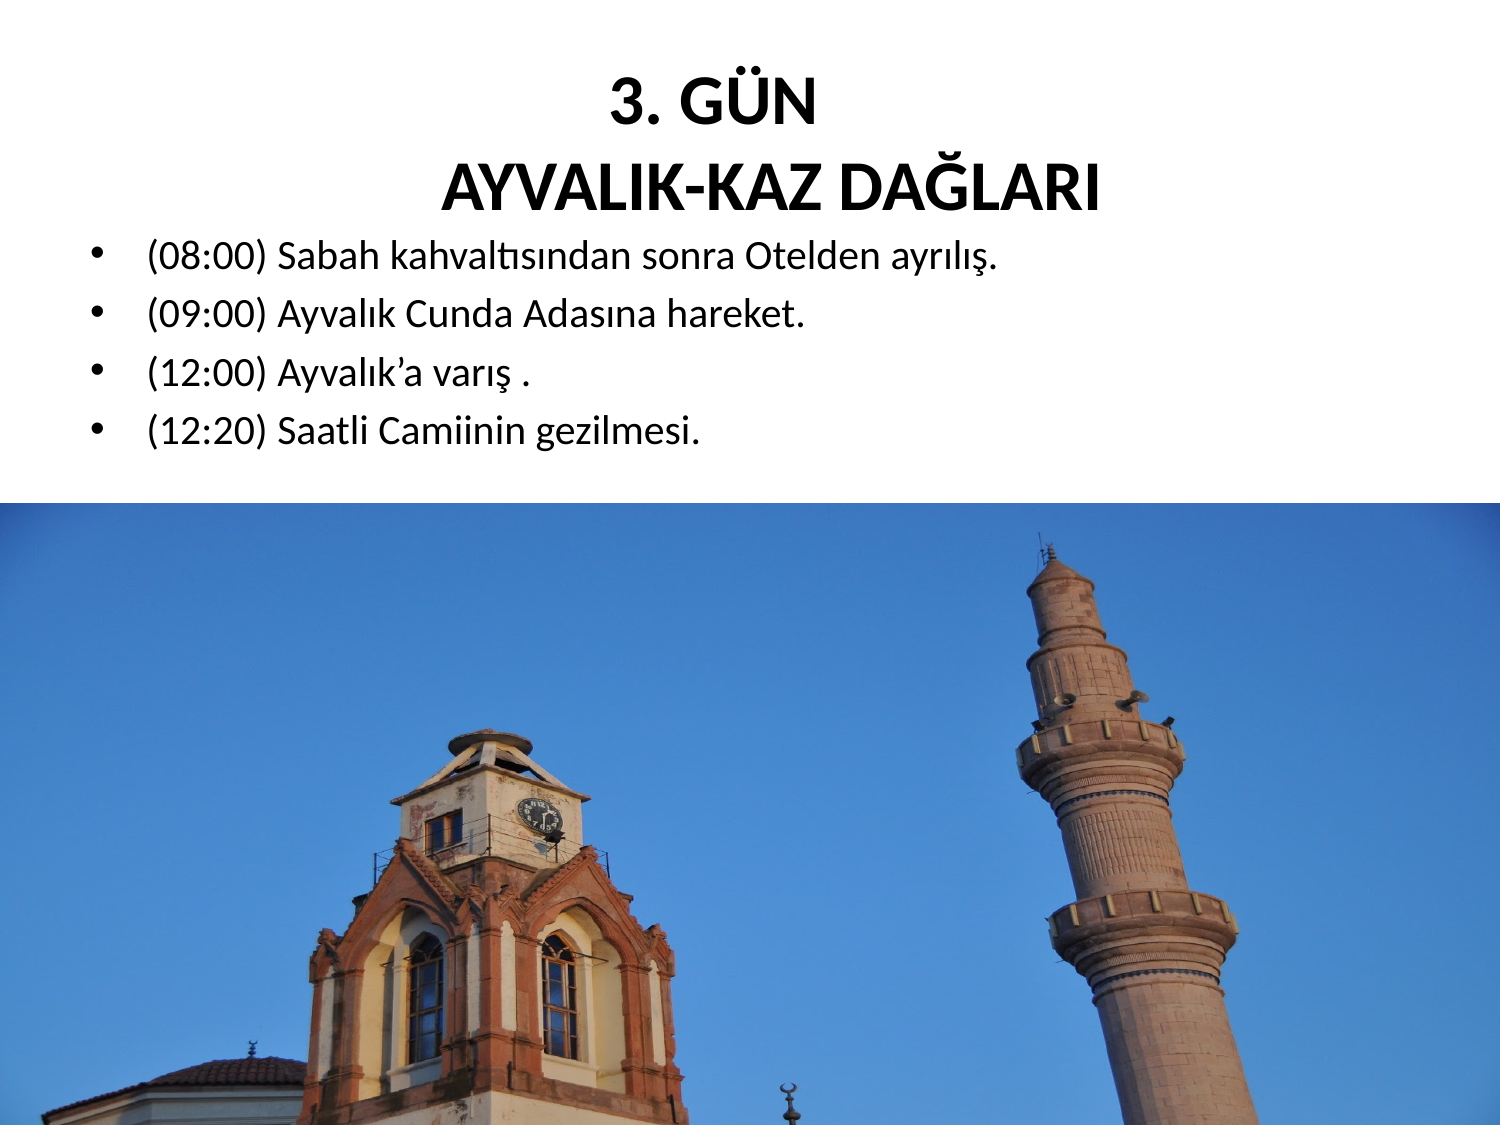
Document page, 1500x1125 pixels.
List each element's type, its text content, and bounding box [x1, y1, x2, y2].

picture [0, 503, 1500, 1125]
list (08:00) Sabah kahvaltısından sonra Otelden ayrılış. (09:00) Ayvalık Cunda Adasına hareket. (12:00) Ayvalık’a varış . (12:20) Saatli Camiinin gezilmesi. [75, 219, 1412, 501]
title 3. GÜN AYVALIK-KAZ DAĞLARI [75, 45, 1353, 219]
